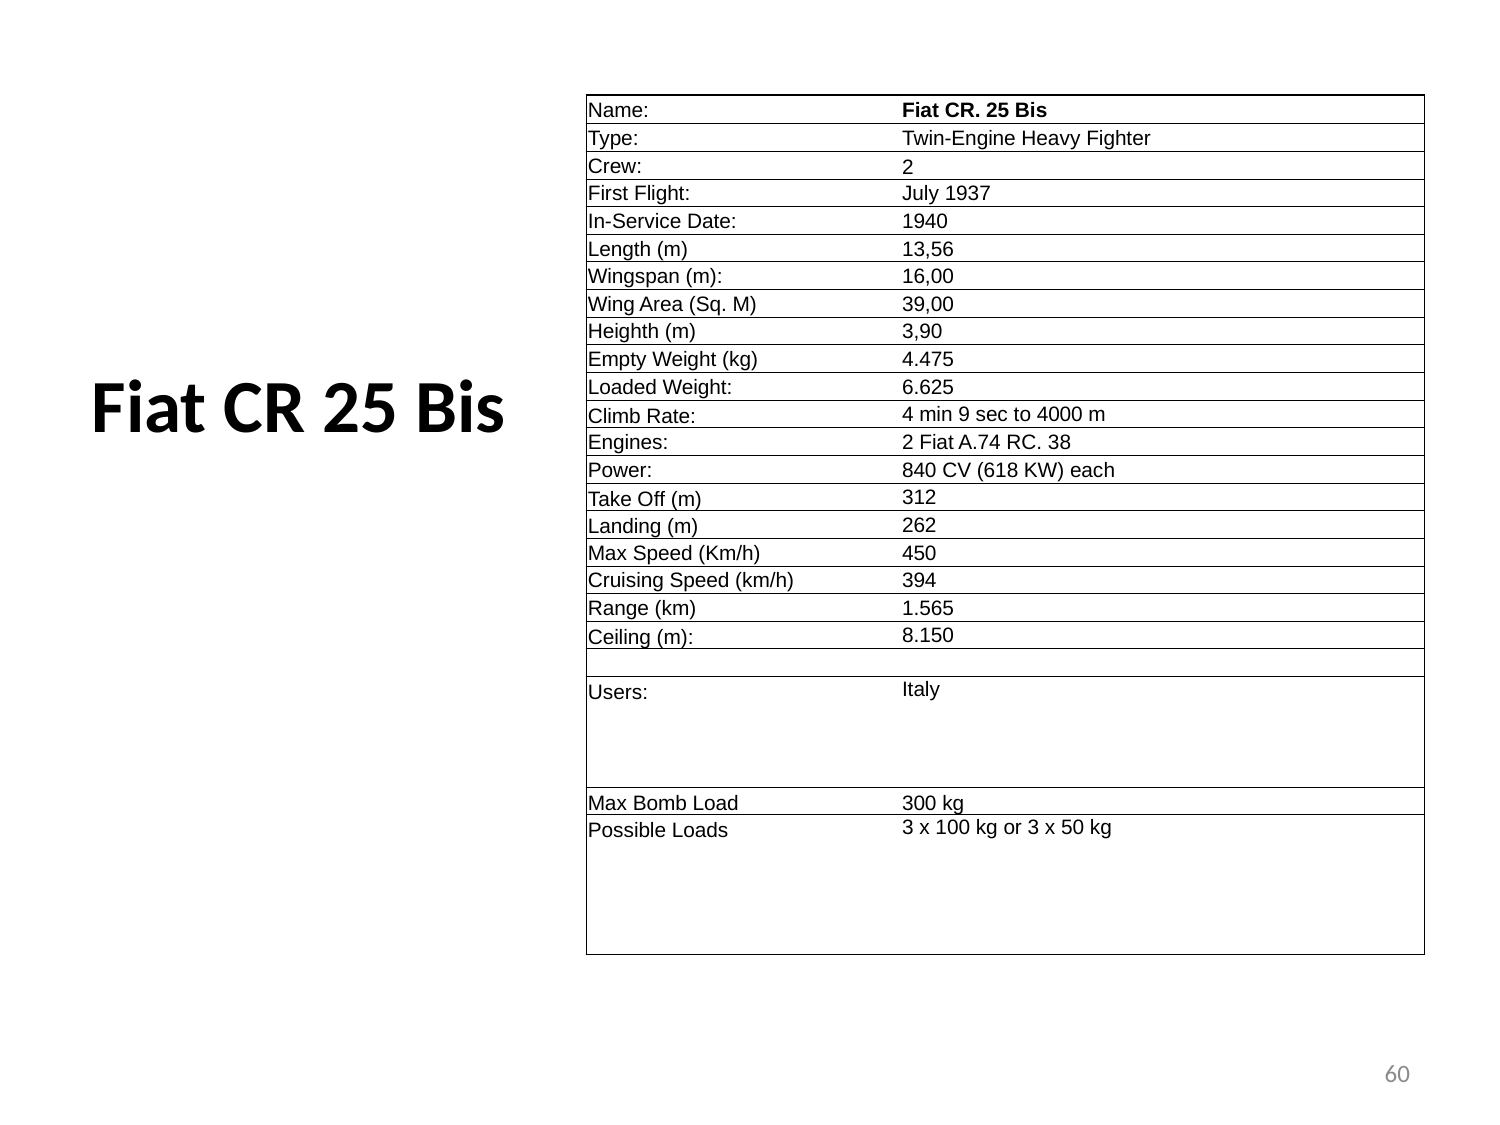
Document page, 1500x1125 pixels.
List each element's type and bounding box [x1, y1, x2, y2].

table_cell [587, 318, 1424, 344]
table_cell [587, 428, 1424, 455]
title [76, 267, 571, 539]
table_cell [587, 622, 1424, 648]
table_cell [587, 373, 1424, 400]
table_cell [587, 788, 1424, 814]
table_cell [587, 539, 1424, 566]
table_cell [587, 484, 1424, 510]
table_cell [587, 207, 1424, 234]
table_header [587, 96, 1424, 123]
table_cell [587, 677, 1424, 787]
table_cell [587, 401, 1424, 427]
table_cell [587, 124, 1424, 151]
table_cell [587, 567, 1424, 593]
table_cell [587, 262, 1424, 289]
table_cell [587, 152, 1424, 179]
table_cell [587, 456, 1424, 483]
table_cell [587, 290, 1424, 317]
table_cell [587, 511, 1424, 538]
table_cell [587, 594, 1424, 621]
table_cell [587, 815, 1424, 954]
slide_number [1074, 1042, 1425, 1103]
table_cell [587, 345, 1424, 372]
table_cell [587, 649, 1424, 676]
table_cell [587, 180, 1424, 206]
table_cell [587, 235, 1424, 261]
